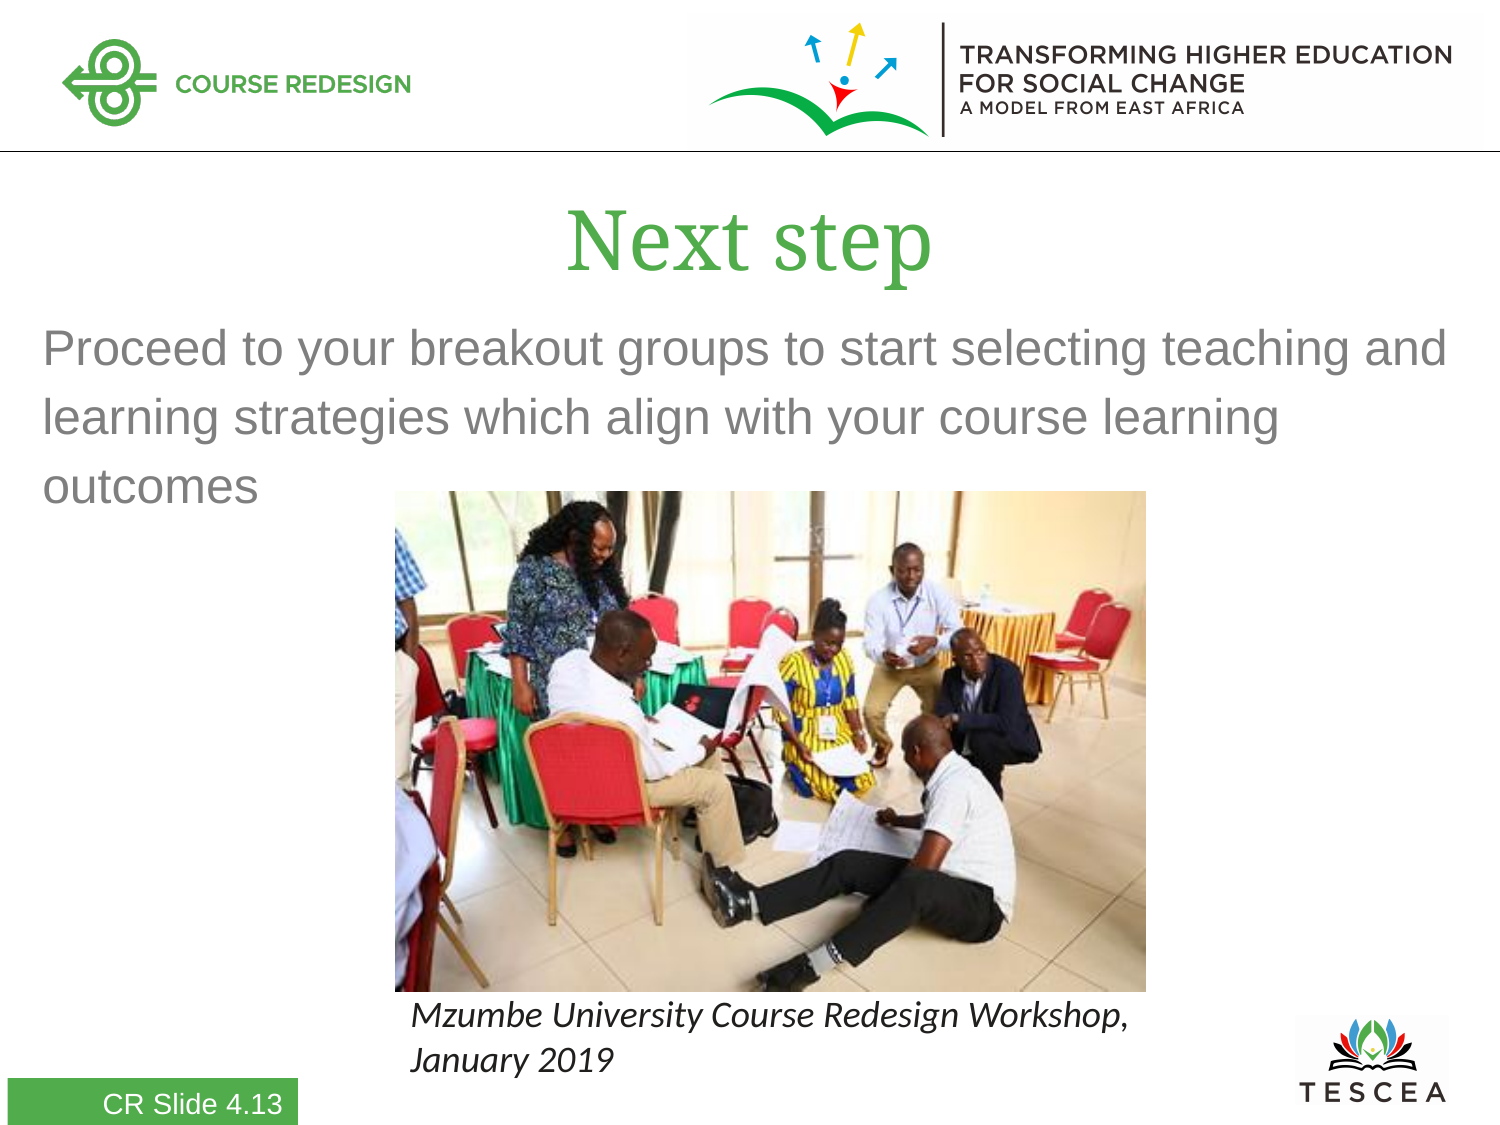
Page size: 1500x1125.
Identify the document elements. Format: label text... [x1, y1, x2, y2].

picture [687, 13, 1485, 151]
picture [1294, 1014, 1449, 1106]
text_box Mzumbe University Course Redesign Workshop, January 2019 [395, 998, 1146, 1096]
picture [56, 28, 426, 137]
picture [395, 490, 1146, 992]
list Proceed to your breakout groups to start selecting teaching and learning strategies which align with your course learning outcomes [27, 299, 1484, 1060]
text_box Next step [103, 172, 1397, 315]
text_box CR Slide 4.13 [5, 1076, 300, 1125]
